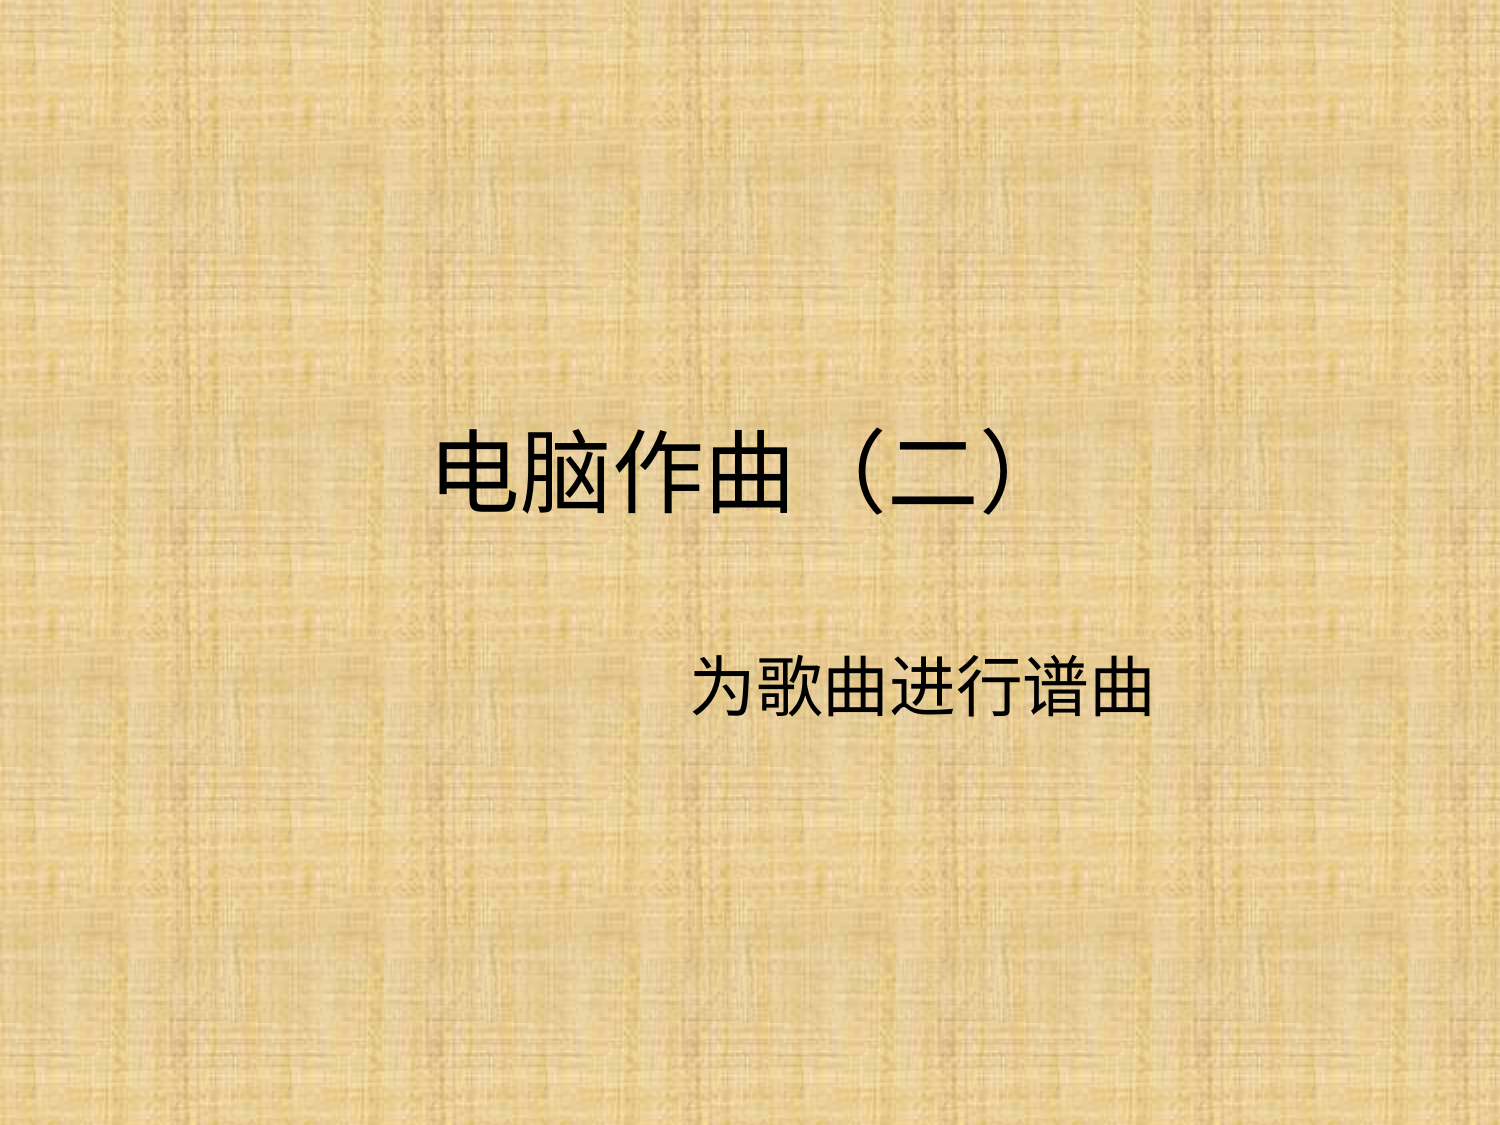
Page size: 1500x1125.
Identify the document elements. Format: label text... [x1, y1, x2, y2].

subtitle 为歌曲进行谱曲 [225, 637, 1275, 925]
picture [0, 0, 1500, 1125]
title 电脑作曲（二） [112, 349, 1388, 591]
